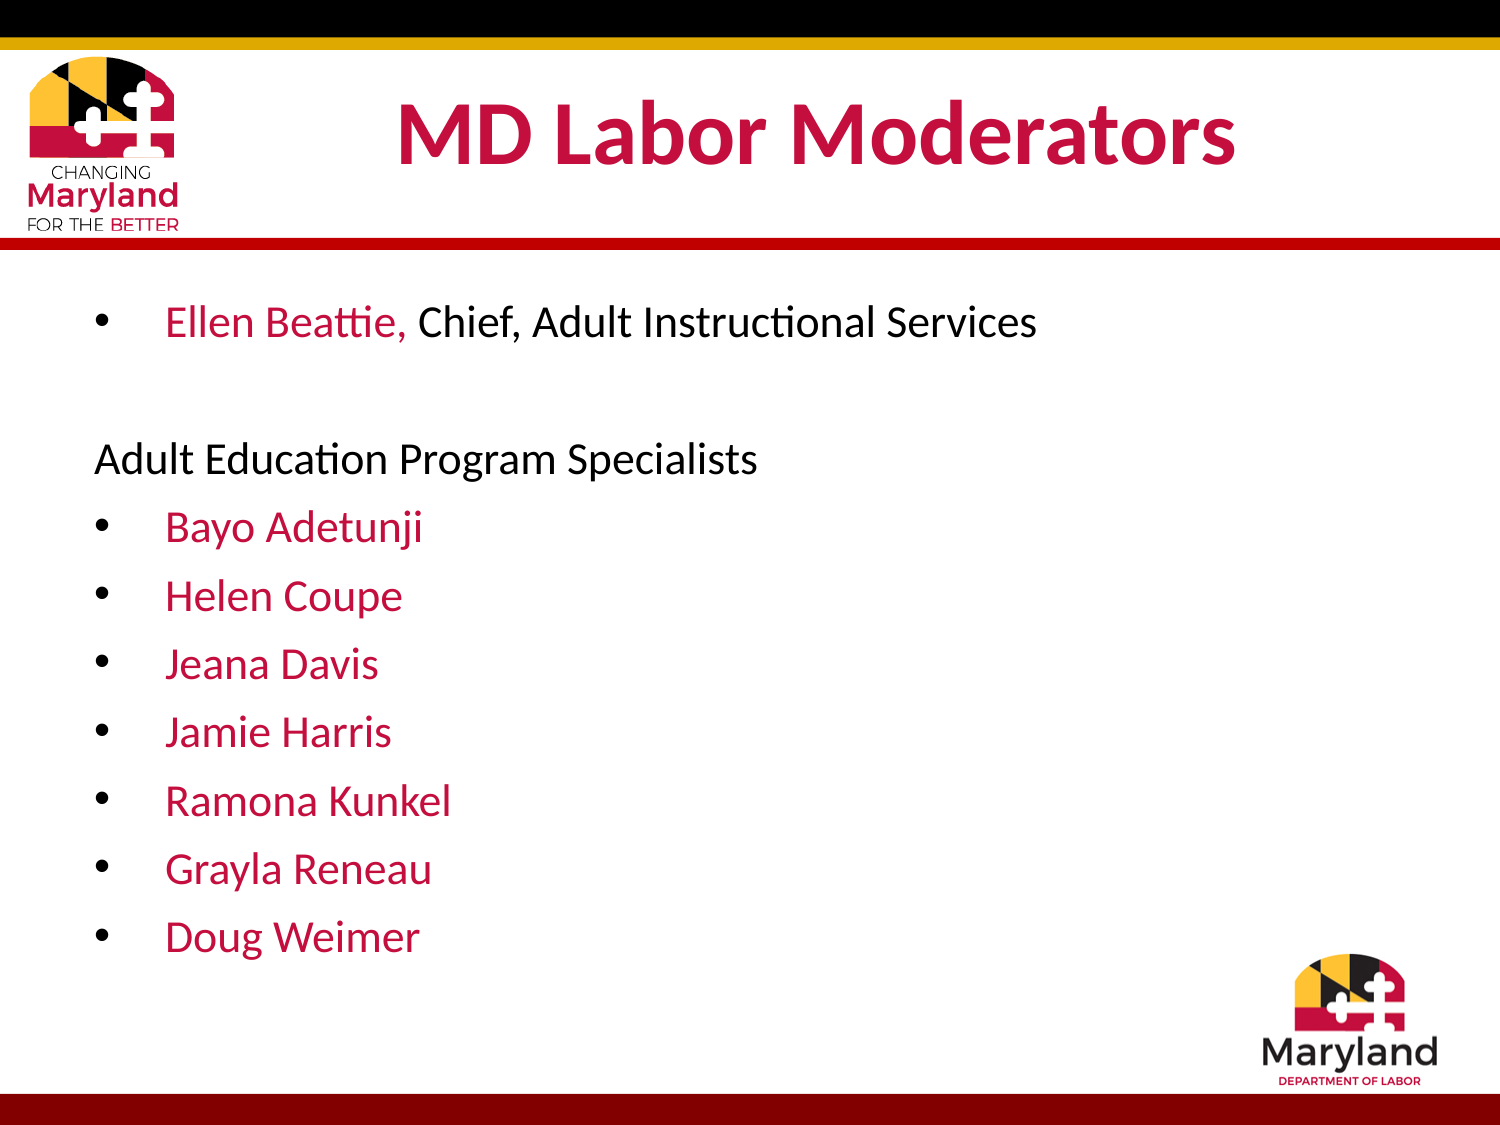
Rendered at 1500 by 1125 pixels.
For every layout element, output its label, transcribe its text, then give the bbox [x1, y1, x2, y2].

picture [1260, 950, 1440, 1089]
picture [15, 56, 187, 231]
title MD Labor Moderators [207, 57, 1425, 233]
list Ellen Beattie, Chief, Adult Instructional Services Adult Education Program Specialists Bayo Adetunji Helen Coupe Jeana Davis Jamie Harris Ramona Kunkel Grayla Reneau Doug Weimer [75, 276, 1425, 963]
